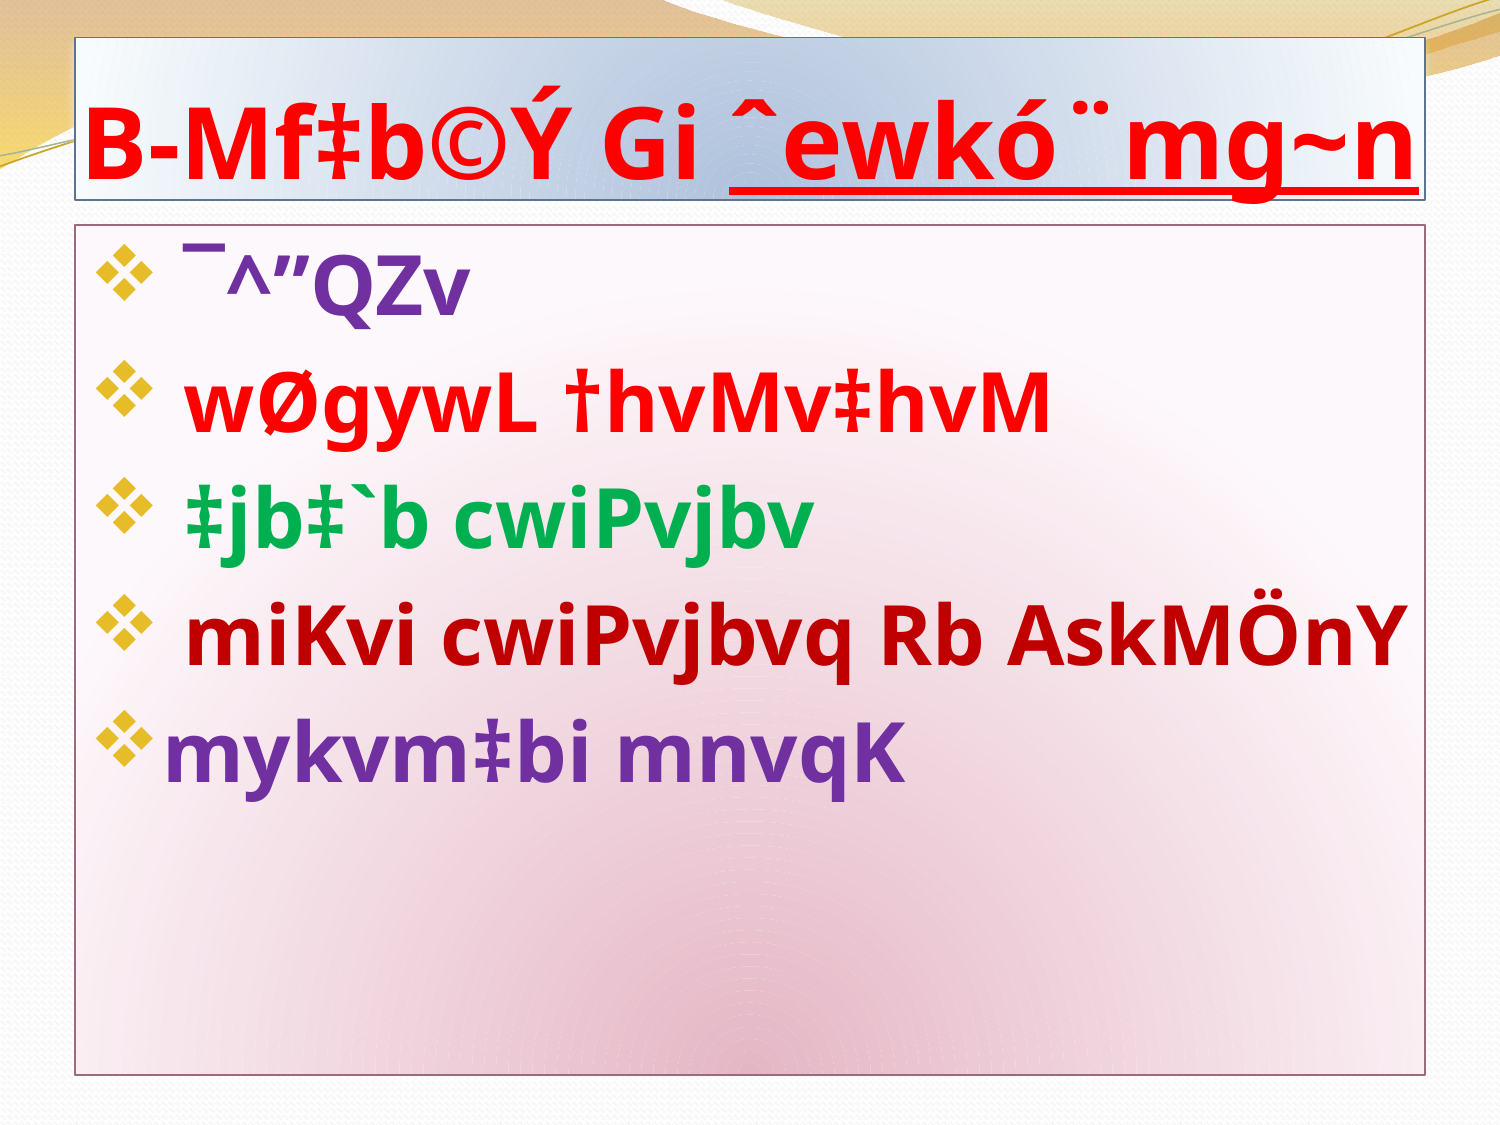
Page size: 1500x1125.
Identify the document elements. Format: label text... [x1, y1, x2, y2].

title B-Mf‡b©Ý Gi ˆewkó¨mg~n [74, 37, 1426, 201]
list ¯^”QZv wØgywL †hvMv‡hvM ‡jb‡`b cwiPvjbv miKvi cwiPvjbvq Rb AskMÖnY mykvm‡bi mnvqK [74, 224, 1426, 1076]
